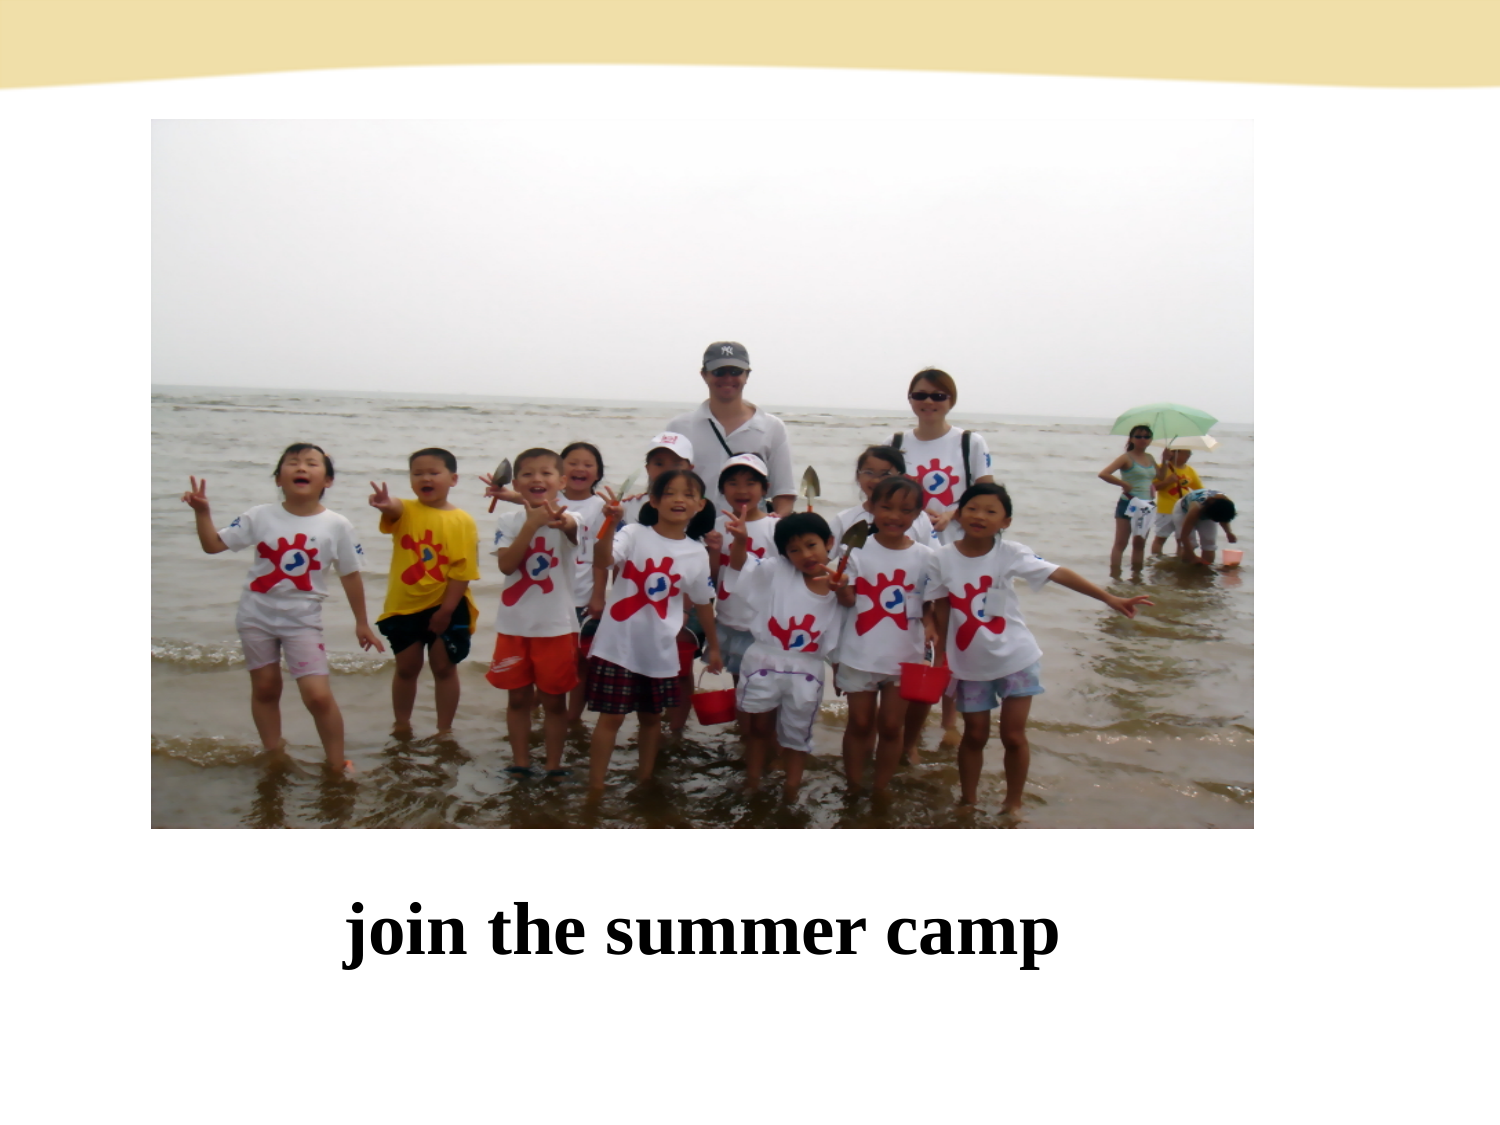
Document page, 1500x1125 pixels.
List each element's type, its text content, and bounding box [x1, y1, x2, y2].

picture [0, 0, 1500, 1125]
text_box join the summer camp [328, 872, 1077, 978]
